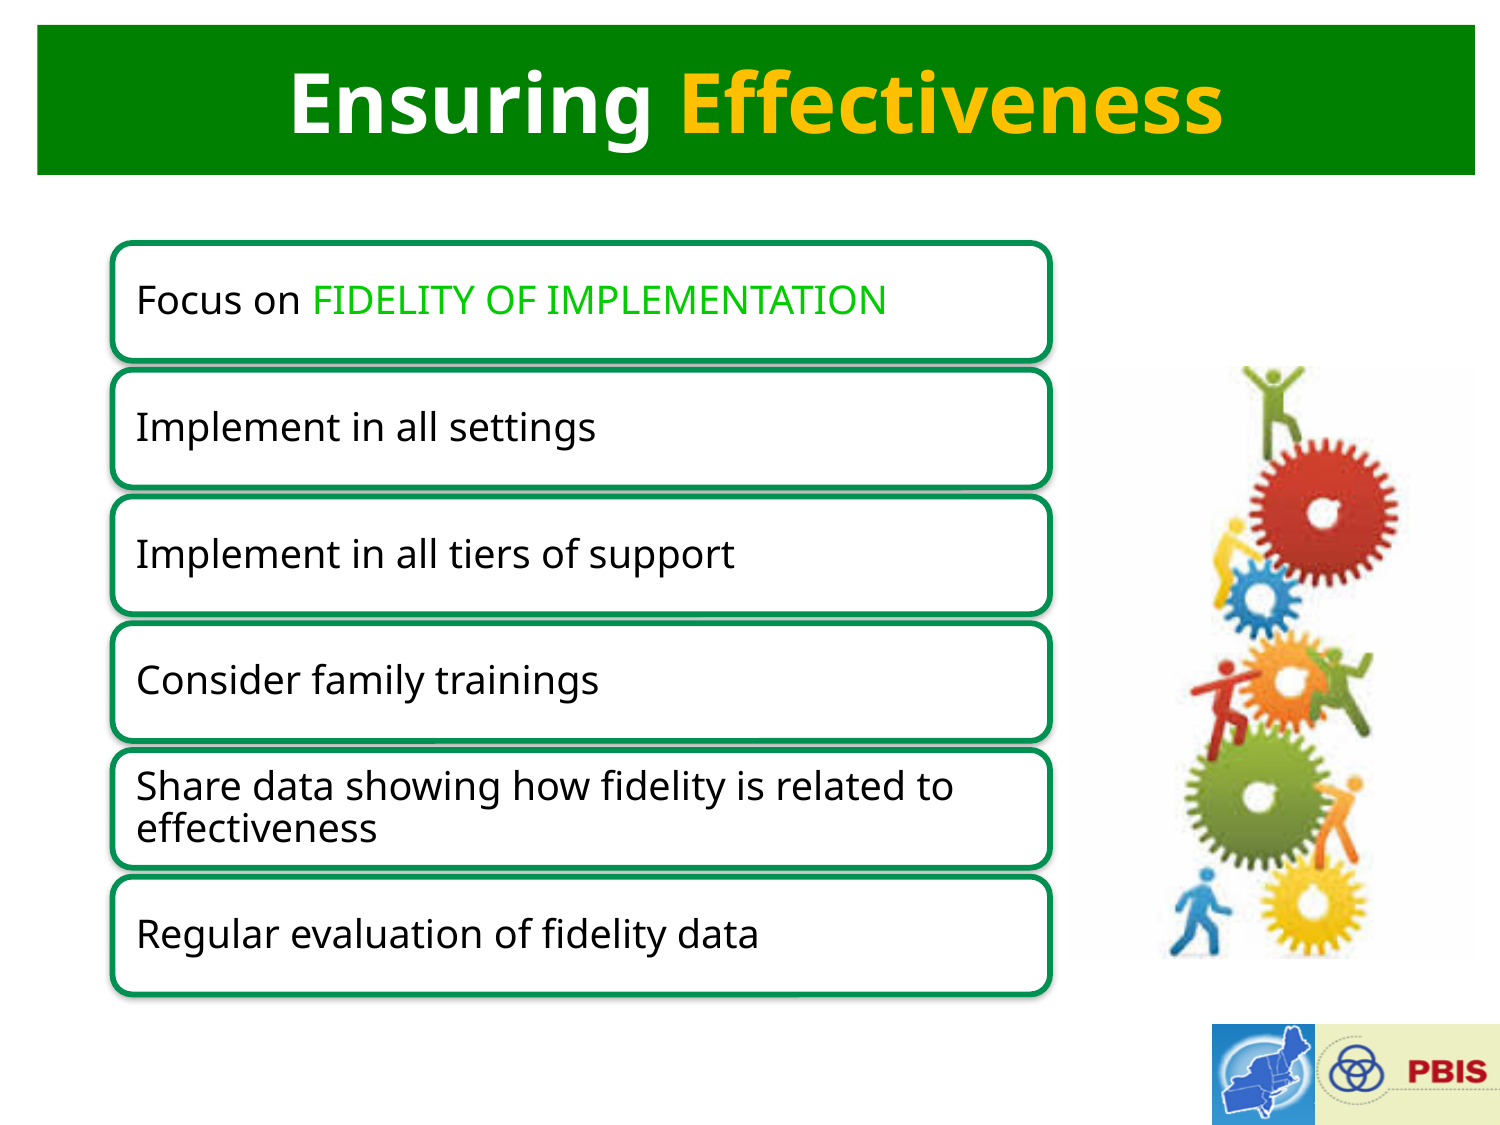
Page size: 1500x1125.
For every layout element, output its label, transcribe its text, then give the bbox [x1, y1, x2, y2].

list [112, 237, 1051, 1001]
picture [1212, 1024, 1500, 1125]
picture [1068, 366, 1473, 959]
text_box Ensuring Effectiveness [37, 24, 1475, 175]
